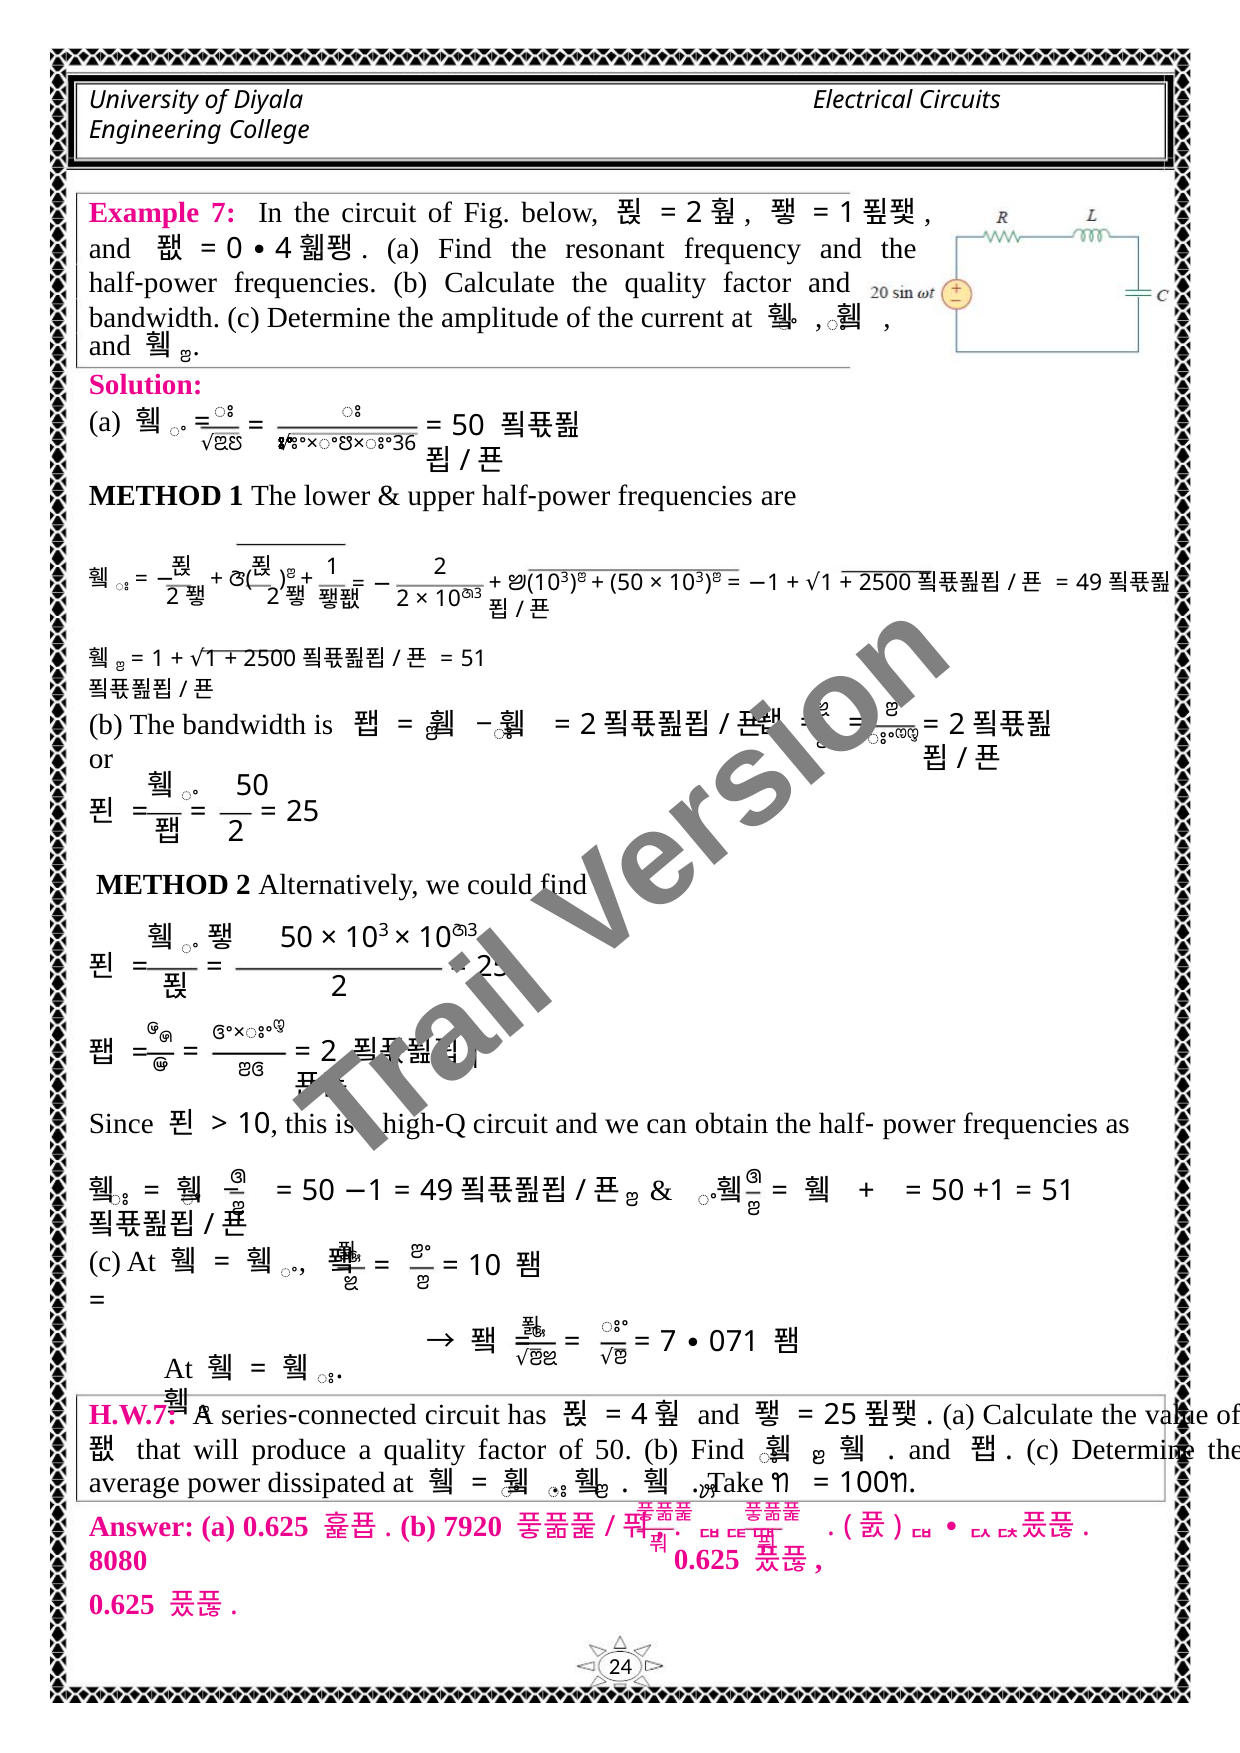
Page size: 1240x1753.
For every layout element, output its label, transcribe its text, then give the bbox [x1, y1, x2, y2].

text_box and 휔ꢂ. [88, 331, 224, 366]
text_box = 50 푘푟푎푑/푠 [425, 407, 631, 476]
text_box = [373, 1247, 440, 1282]
text_box 풔 [757, 1531, 800, 1556]
text_box 1 [325, 551, 373, 579]
text_box ꢀ [500, 1478, 544, 1503]
text_box 푅 [171, 551, 221, 566]
text_box ꢑ [347, 1246, 390, 1266]
text_box METHOD 2 Alternatively, we could find [96, 867, 490, 901]
text_box 휔ꢀ 50 [147, 771, 296, 806]
text_box ꢀ [697, 1186, 741, 1211]
text_box = [563, 1322, 630, 1357]
text_box [49, 48, 1191, 1703]
text_box ꢌꢍ ꢎ [146, 1024, 202, 1076]
text_box 퐵 [154, 812, 218, 848]
text_box 24 [608, 1650, 667, 1679]
text_box ꢑ [531, 1321, 574, 1342]
text_box 풓풂풅 [744, 1498, 814, 1507]
text_box ꢂ [424, 719, 468, 745]
text_box ꢂꢀ ꢂ [409, 1238, 466, 1294]
text_box = [182, 1033, 249, 1068]
text_box 2 [330, 967, 370, 1001]
text_box University of Diyala Engineering College [88, 86, 311, 144]
text_box 2 [227, 812, 288, 848]
text_box ꢁ [109, 1186, 153, 1211]
text_box 휔ꢂ = 1 + √1 + 2500푘푟푎푑/푠 = 51 푘푟푎푑/푠 [88, 647, 559, 702]
text_box ꢁ [493, 719, 537, 745]
text_box H.W.7: A series‐connected circuit has 푅 = 4훺 and 퐿 = 25푚퐻. (a) Calculate the value of 퐶 that will produce a quality factor of 50. (b) Find 휔 . 휔 . and 퐵. (c) Determine the [88, 1395, 1240, 1466]
text_box Answer: (a) 0.625 흁푭. (b) 7920 풓풂풅/풔, 8080 0.625 풌푾. [88, 1508, 711, 1621]
text_box = 7 ∙ 071 퐴 [633, 1322, 818, 1357]
text_box √ꢃꢄ [200, 430, 270, 455]
text_box 휔ꢀ퐿 50 × 103 × 10ꢇ3 [147, 923, 423, 958]
text_box = − [351, 569, 428, 597]
text_box = 25 [260, 793, 367, 828]
text_box 풔 [649, 1531, 692, 1556]
text_box ꢁ [758, 1444, 802, 1464]
text_box = [206, 948, 272, 983]
text_box ꢉ [343, 1270, 389, 1295]
text_box Example 7: In the circuit of Fig. below, 푅 = 2훺, 퐿 = 1푚퐻, and 퐶 = 0 ∙ 4휇퐹. (a) Find the resonant frequency and the half‐power frequencies. (b) Calculate the quality factor and bandwidth. (c) Determine the amplitude of the current at 휔 , 휔 , [88, 194, 961, 334]
text_box 휔 = 휔 − = 50 −1 = 49푘푟푎푑/푠 & 휔 = 휔 + = 50 +1 = 51 푘푟푎푑/푠 [88, 1172, 1189, 1241]
text_box (c) At 휔 = 휔ꢀ, 퐼 = At 휔 = 휔ꢁ. 휔ꢂ [88, 1247, 382, 1395]
text_box = [247, 407, 314, 442]
text_box ꢂ [595, 1478, 639, 1503]
text_box 푅 [162, 967, 226, 1003]
text_box = [189, 793, 256, 828]
text_box ꢁ [341, 398, 385, 423]
text_box ꢁ [213, 398, 258, 423]
text_box √ꢂꢉ [515, 1345, 587, 1370]
text_box = 10 퐴 [442, 1247, 574, 1282]
text_box + ꢈ(103)ꢂ + (50 × 103)ꢂ = −1 + √1 + 2500푘푟푎푑/푠 = 49푘푟푎푑/푠 [902, 568, 1228, 623]
text_box Trail Version [246, 542, 993, 1209]
text_box ꢓ [698, 1478, 750, 1503]
text_box 2 [433, 551, 481, 579]
text_box ꢁꢀꢊꢋ [909, 726, 945, 751]
text_box ꢂ [230, 1194, 275, 1220]
text_box ꢐ [745, 1162, 791, 1172]
text_box ꢀ [181, 1186, 225, 1211]
text_box Since 푄 > 10, this is a high‐Q circuit and we can obtain the half‐ power frequencies as [446, 1104, 1240, 1140]
text_box ꢂ [811, 1444, 855, 1464]
text_box (a) 휔ꢀ = [88, 407, 237, 442]
text_box 푄 = 퐵 = [88, 948, 184, 1069]
text_box ꢂ [746, 1194, 790, 1220]
text_box 퐿퐶 [318, 585, 380, 613]
text_box 풓풂풅 [636, 1498, 706, 1508]
text_box ꢂ [625, 1186, 669, 1211]
text_box 2 × 10ꢇ3 [396, 584, 518, 612]
text_box ꢁ [547, 1478, 591, 1503]
text_box ꢏꢀ×ꢁꢀꢋ [212, 1020, 307, 1045]
text_box ꢁ [826, 311, 870, 336]
text_box . ퟏퟔퟎ . (풄)ퟏ ∙ ퟐퟓ풌푾. 0.625 풌푾, [673, 1507, 1157, 1576]
text_box average power dissipated at 휔 = 휔 . 휔 . 휔 . Take ꢒ = 100ꢒ. [88, 1464, 943, 1499]
text_box Electrical Circuits [812, 86, 1010, 114]
text_box 푉 [521, 1313, 567, 1322]
text_box Since 푄 > 10, this is a high‐Q circuit and we can obtain the half‐ power frequencies as [88, 1104, 301, 1140]
text_box → 퐼 = [426, 1322, 545, 1357]
text_box ꢐ [229, 1162, 276, 1172]
text_box = 2푘푟푎푑/푠 [922, 705, 1105, 775]
text_box Solution: [88, 368, 247, 401]
text_box ꢂꢏ [237, 1055, 266, 1081]
text_box ꢁꢀ √ꢂ [600, 1313, 658, 1369]
text_box 푄 = [88, 793, 184, 828]
text_box 푅 [250, 551, 300, 566]
text_box 휔ꢁ = − + ꢆ( )ꢂ + 2퐿 2퐿 [88, 566, 349, 610]
text_box + ꢈ(103)ꢂ + (50 × 103)ꢂ = −1 + √1 + 2500푘푟푎푑/푠 = 49푘푟푎푑/푠 [488, 568, 846, 623]
text_box METHOD 1 The lower & upper half‐power frequencies are [88, 477, 900, 512]
text_box ꢀ [777, 311, 821, 336]
text_box 푉 [337, 1238, 382, 1247]
text_box (b) The bandwidth is 퐵 = 휔 − 휔 = 2푘푟푎푑/푠 or [88, 705, 683, 775]
text_box √ꢁꢀ×ꢀꢅ×ꢁꢀ36 [277, 430, 449, 455]
